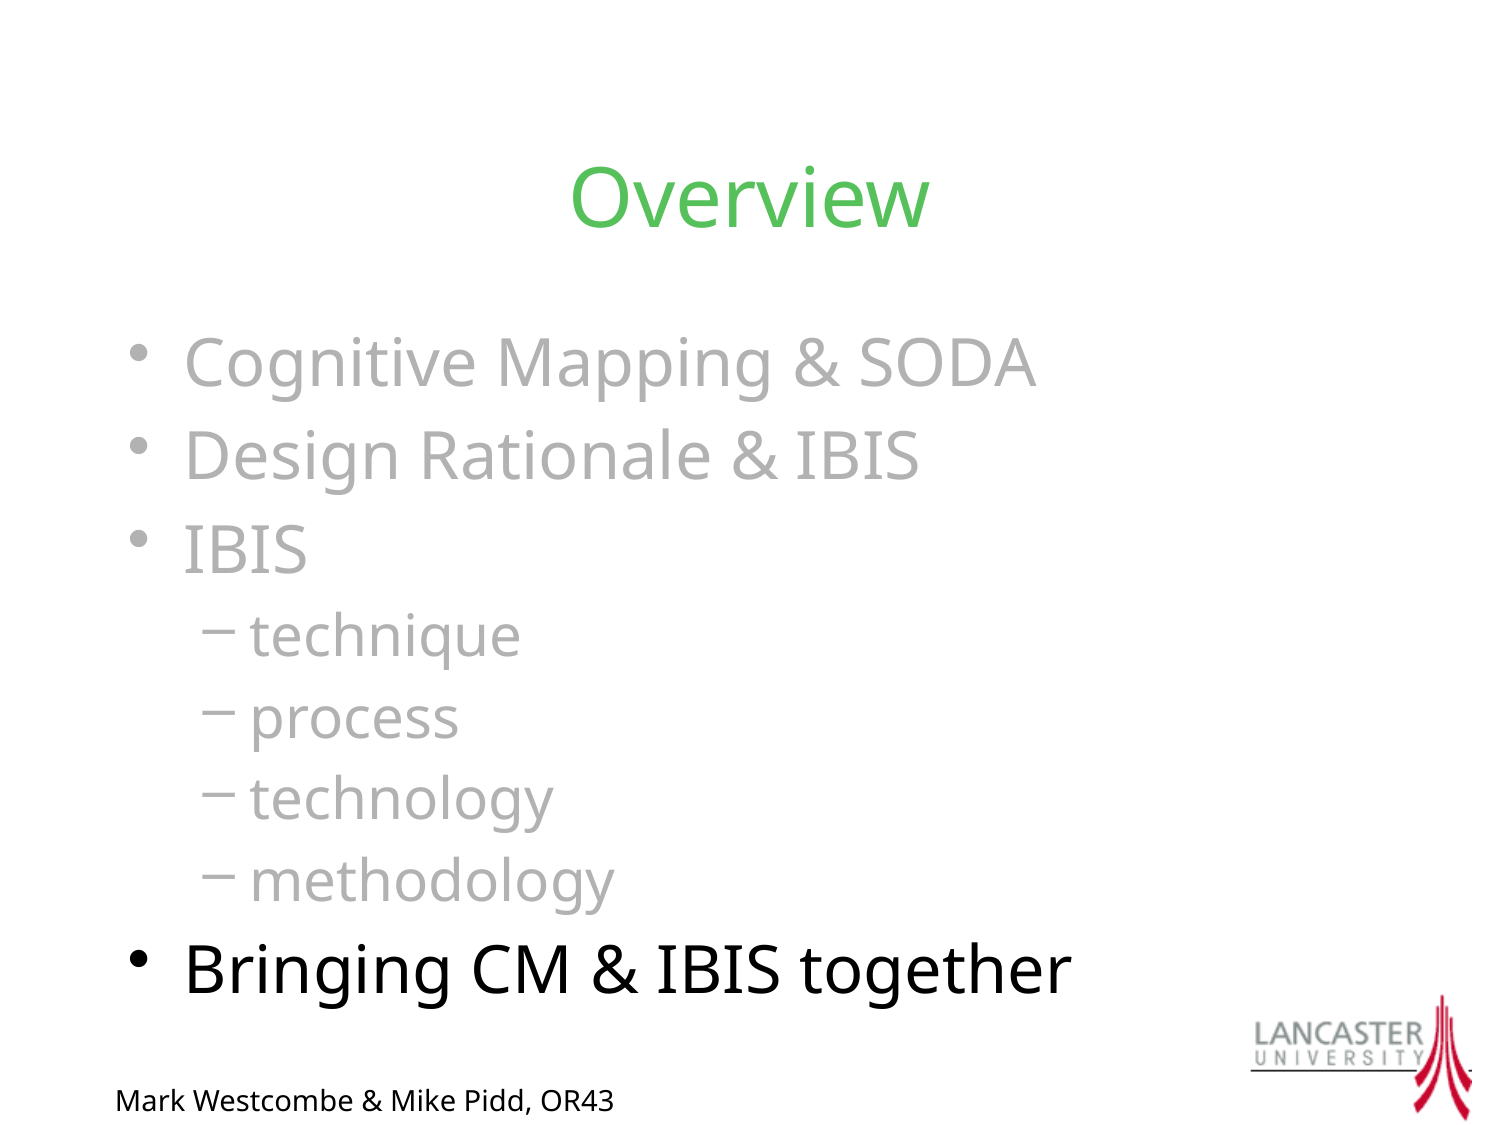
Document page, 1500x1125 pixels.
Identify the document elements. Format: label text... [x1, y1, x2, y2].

picture [1237, 992, 1472, 1125]
footer Mark Westcombe & Mike Pidd, OR43 [99, 1074, 975, 1113]
list Cognitive Mapping & SODA Design Rationale & IBIS IBIS technique process technology methodology Bringing CM & IBIS together [112, 312, 1388, 988]
title Overview [112, 99, 1388, 288]
